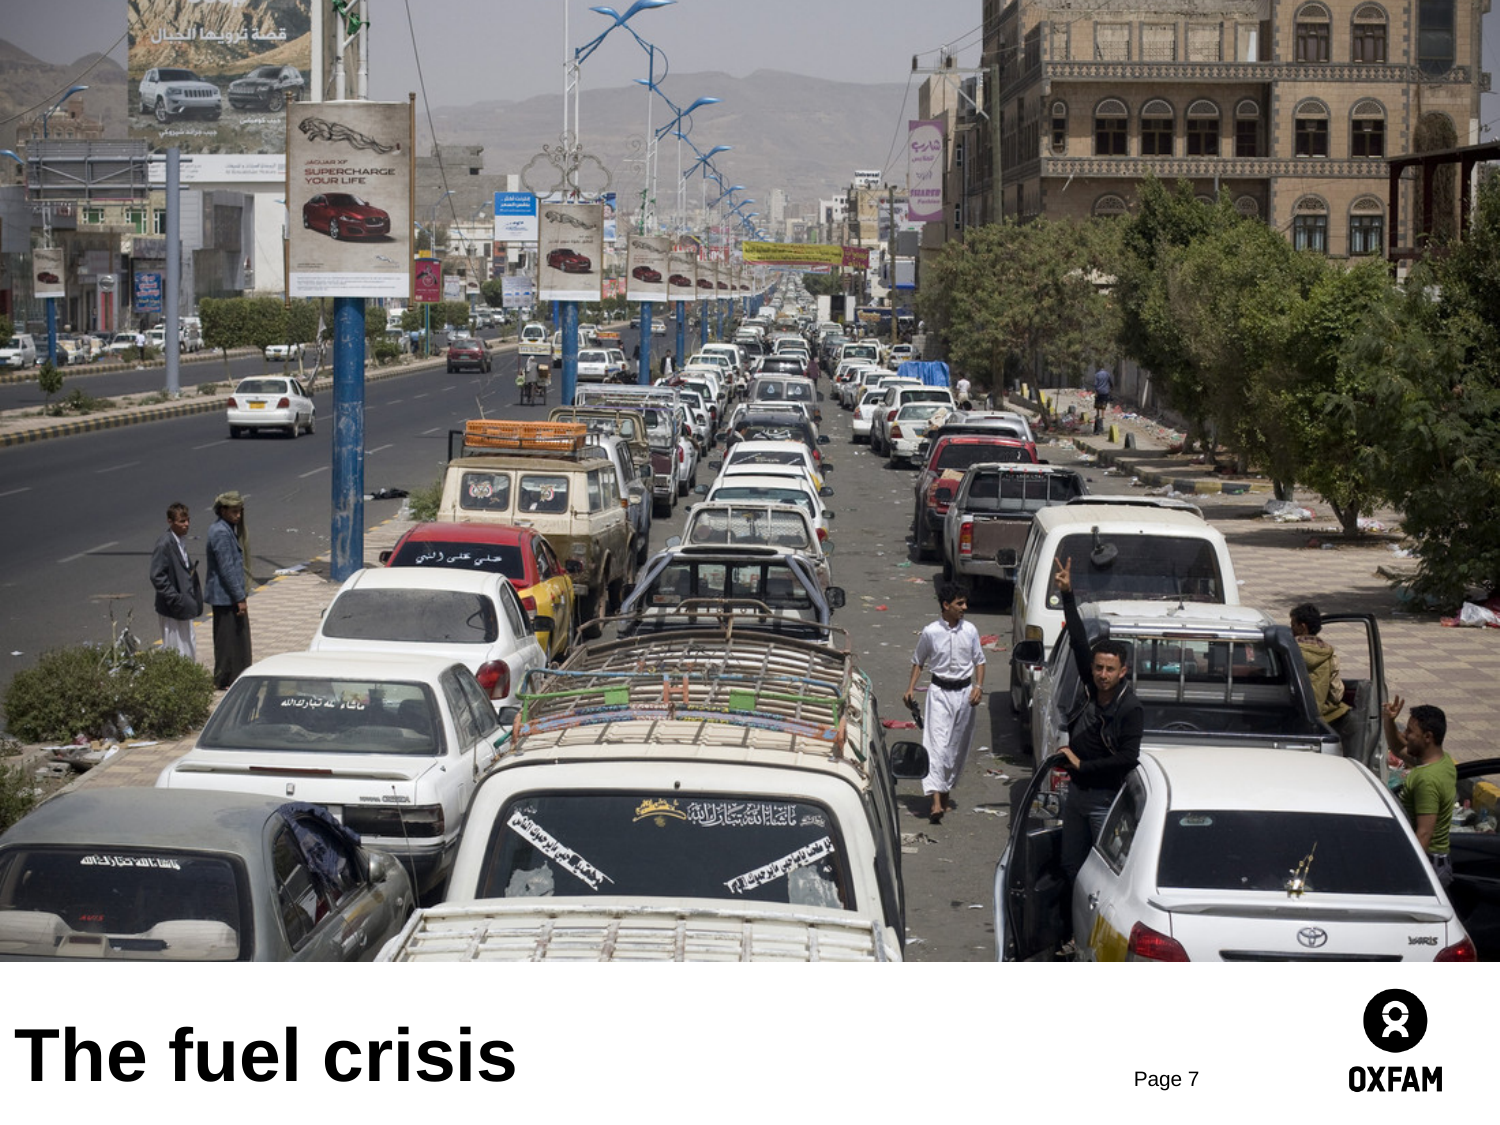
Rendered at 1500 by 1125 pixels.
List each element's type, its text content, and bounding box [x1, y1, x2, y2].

text_box The fuel crisis [0, 999, 987, 1105]
picture [0, 0, 1500, 962]
picture [1345, 985, 1445, 1095]
